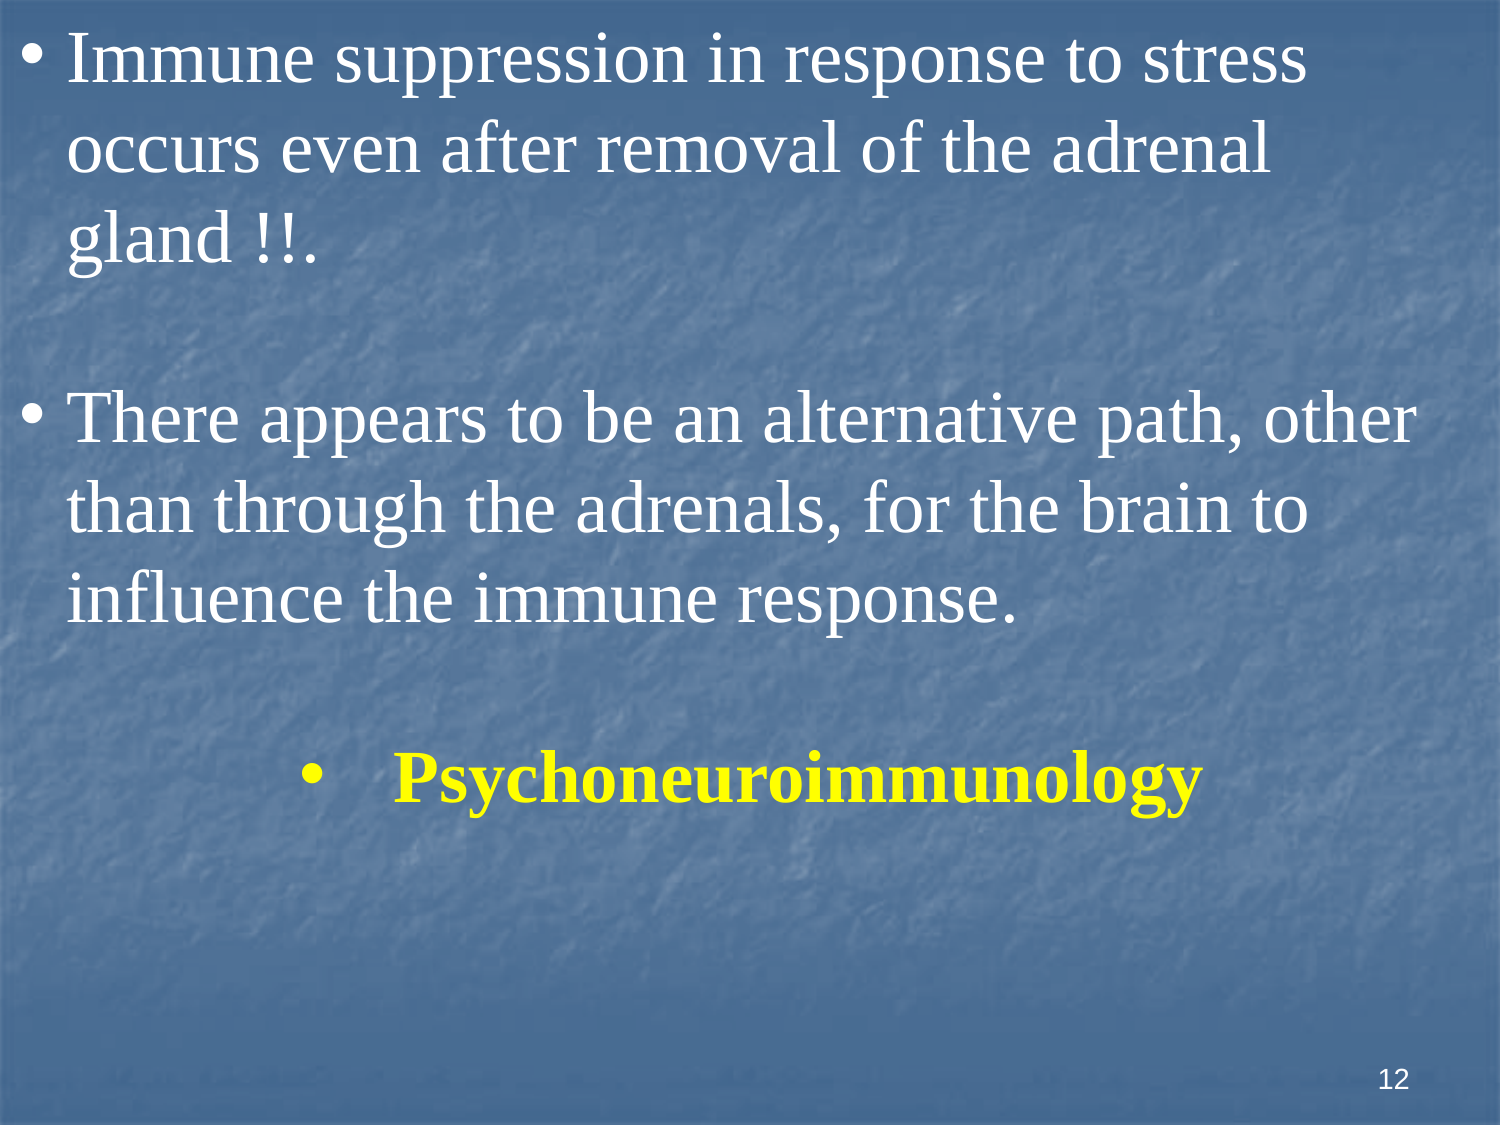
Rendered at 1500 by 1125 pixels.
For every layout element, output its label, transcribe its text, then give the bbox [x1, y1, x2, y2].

slide_number 12 [1074, 1024, 1426, 1103]
text_box Immune suppression in response to stress occurs even after removal of the adrenal gland !!. There appears to be an alternative path, other than through the adrenals, for the brain to influence the immune response. Psychoneuroimmunology [4, 0, 1500, 825]
